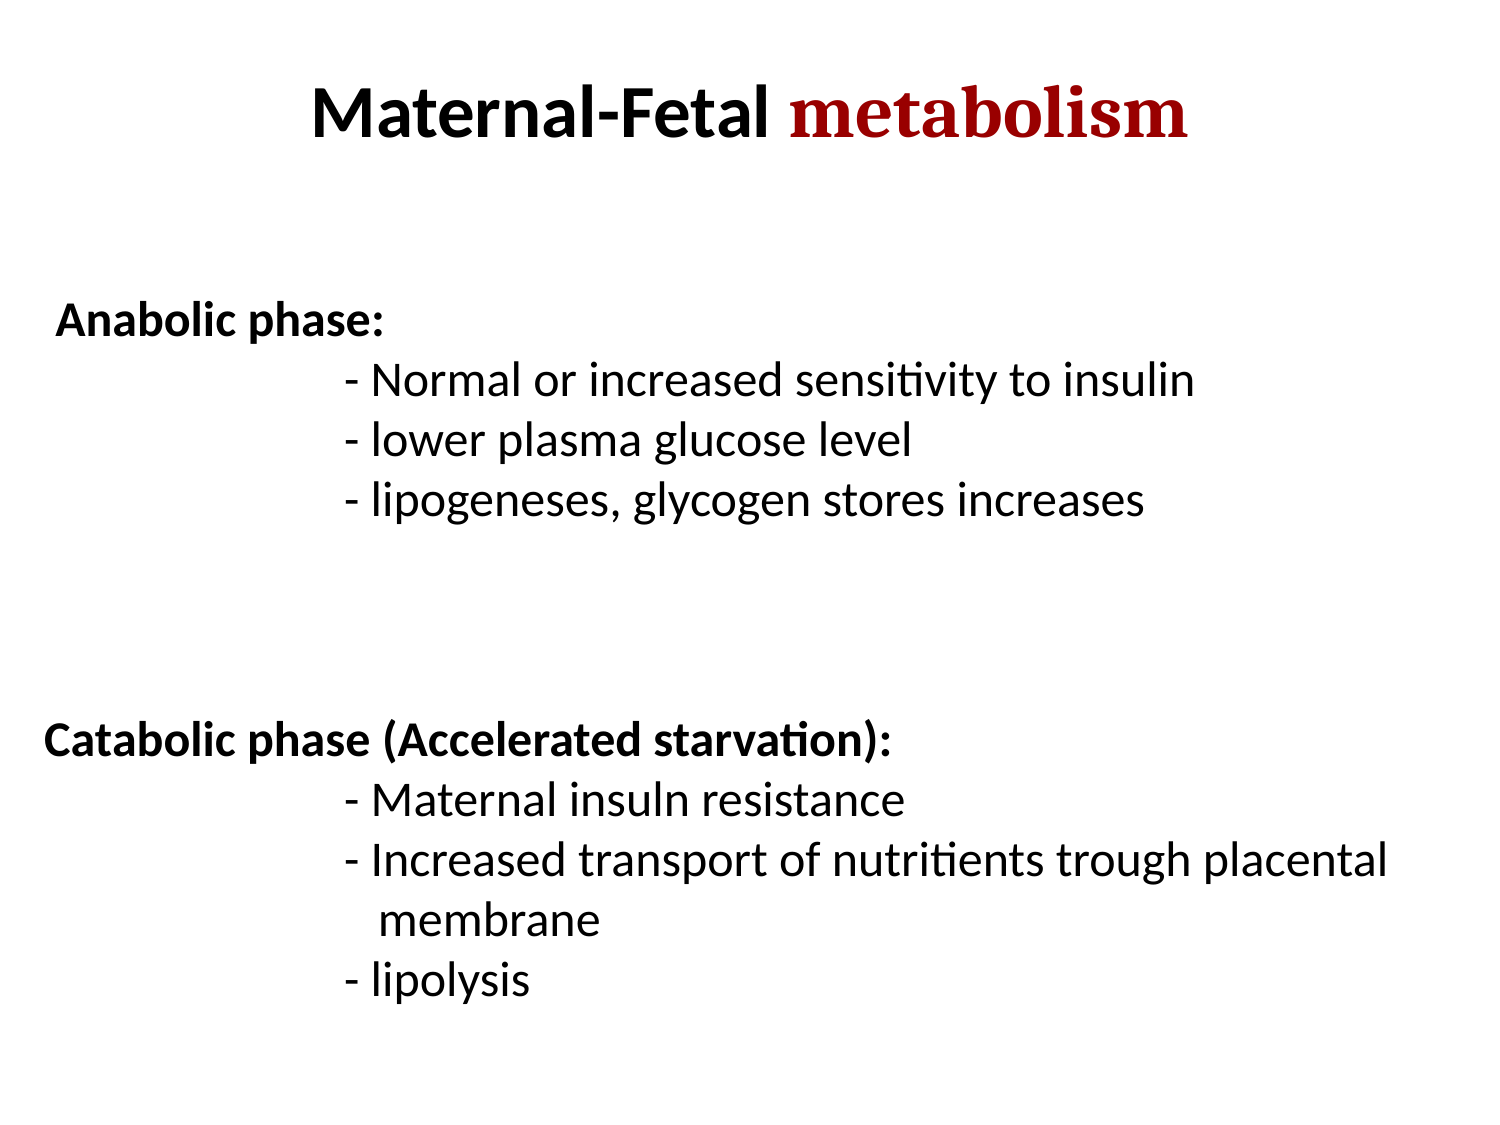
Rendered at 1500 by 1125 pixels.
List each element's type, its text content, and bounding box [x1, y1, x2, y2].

text_box Anabolic phase: - Normal or increased sensitivity to insulin - lower plasma glucose level - lipogeneses, glycogen stores increases Catabolic phase (Accelerated starvation): - Maternal insuln resistance - Increased transport of nutritients trough placental membrane - lipolysis [29, 278, 1471, 1125]
text_box Maternal-Fetal metabolism [76, 54, 1424, 160]
